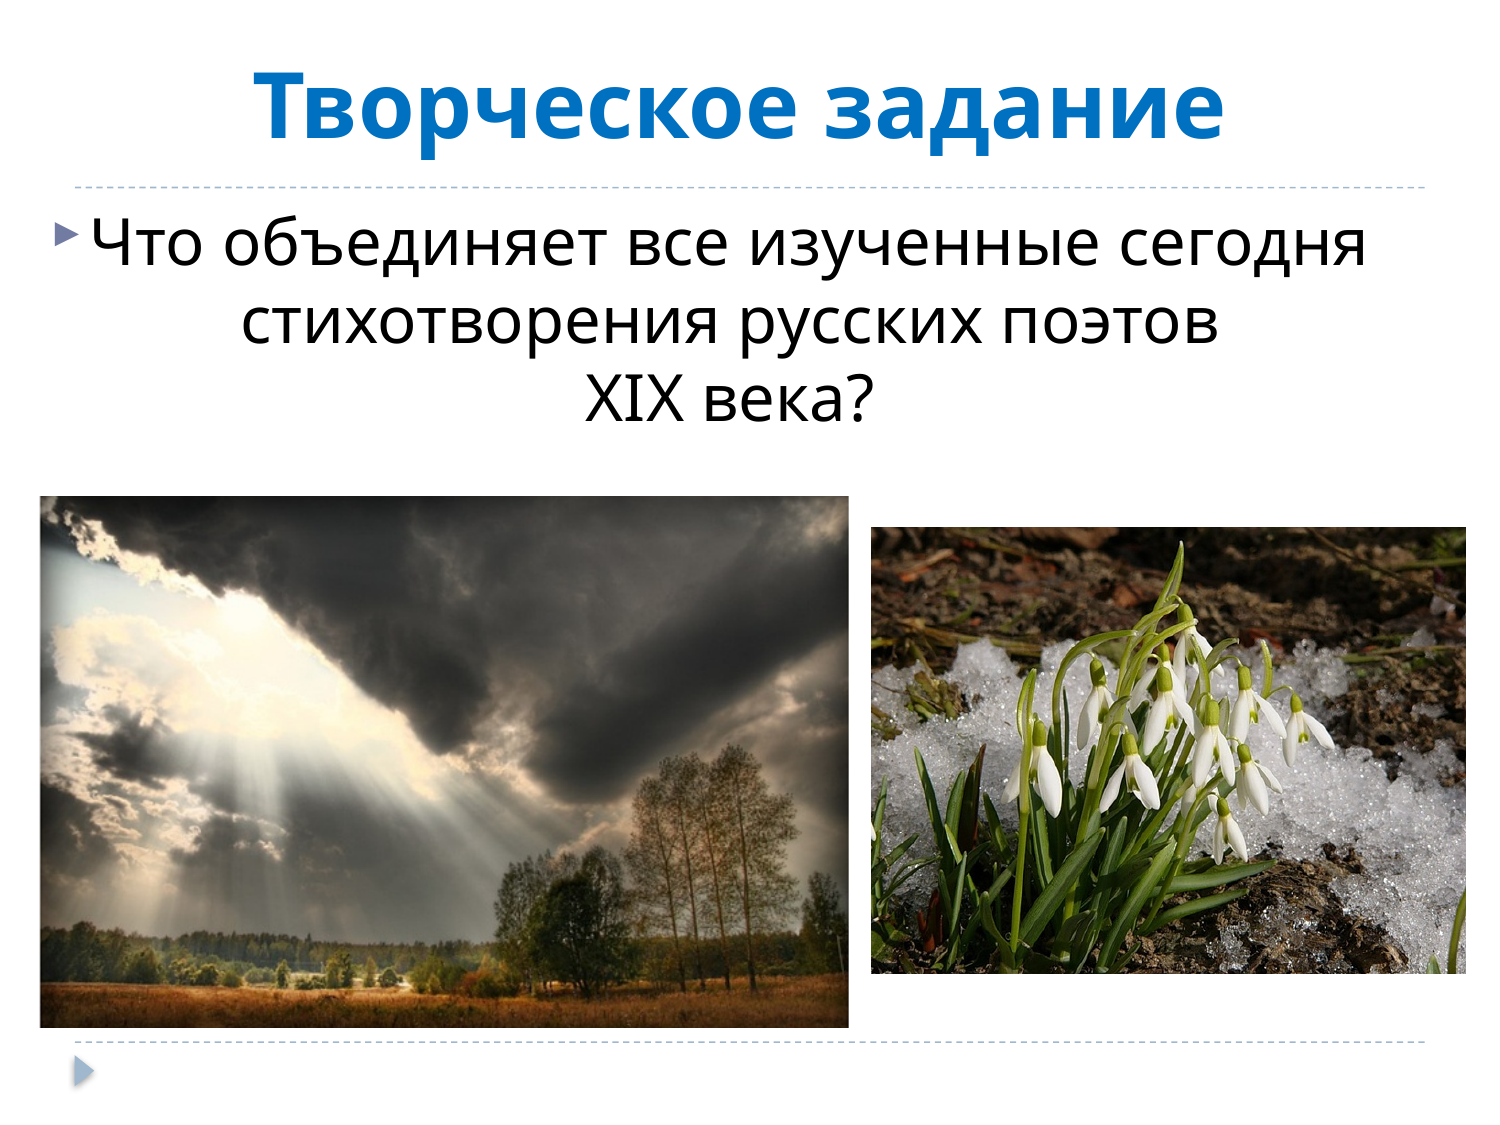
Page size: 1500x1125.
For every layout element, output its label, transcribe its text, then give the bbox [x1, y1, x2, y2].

picture [870, 526, 1466, 974]
title Творческое задание [64, 42, 1415, 164]
list Что объединяет все изученные сегодня стихотворения русских поэтов XIX века? [35, 125, 1386, 468]
picture [39, 495, 849, 1029]
